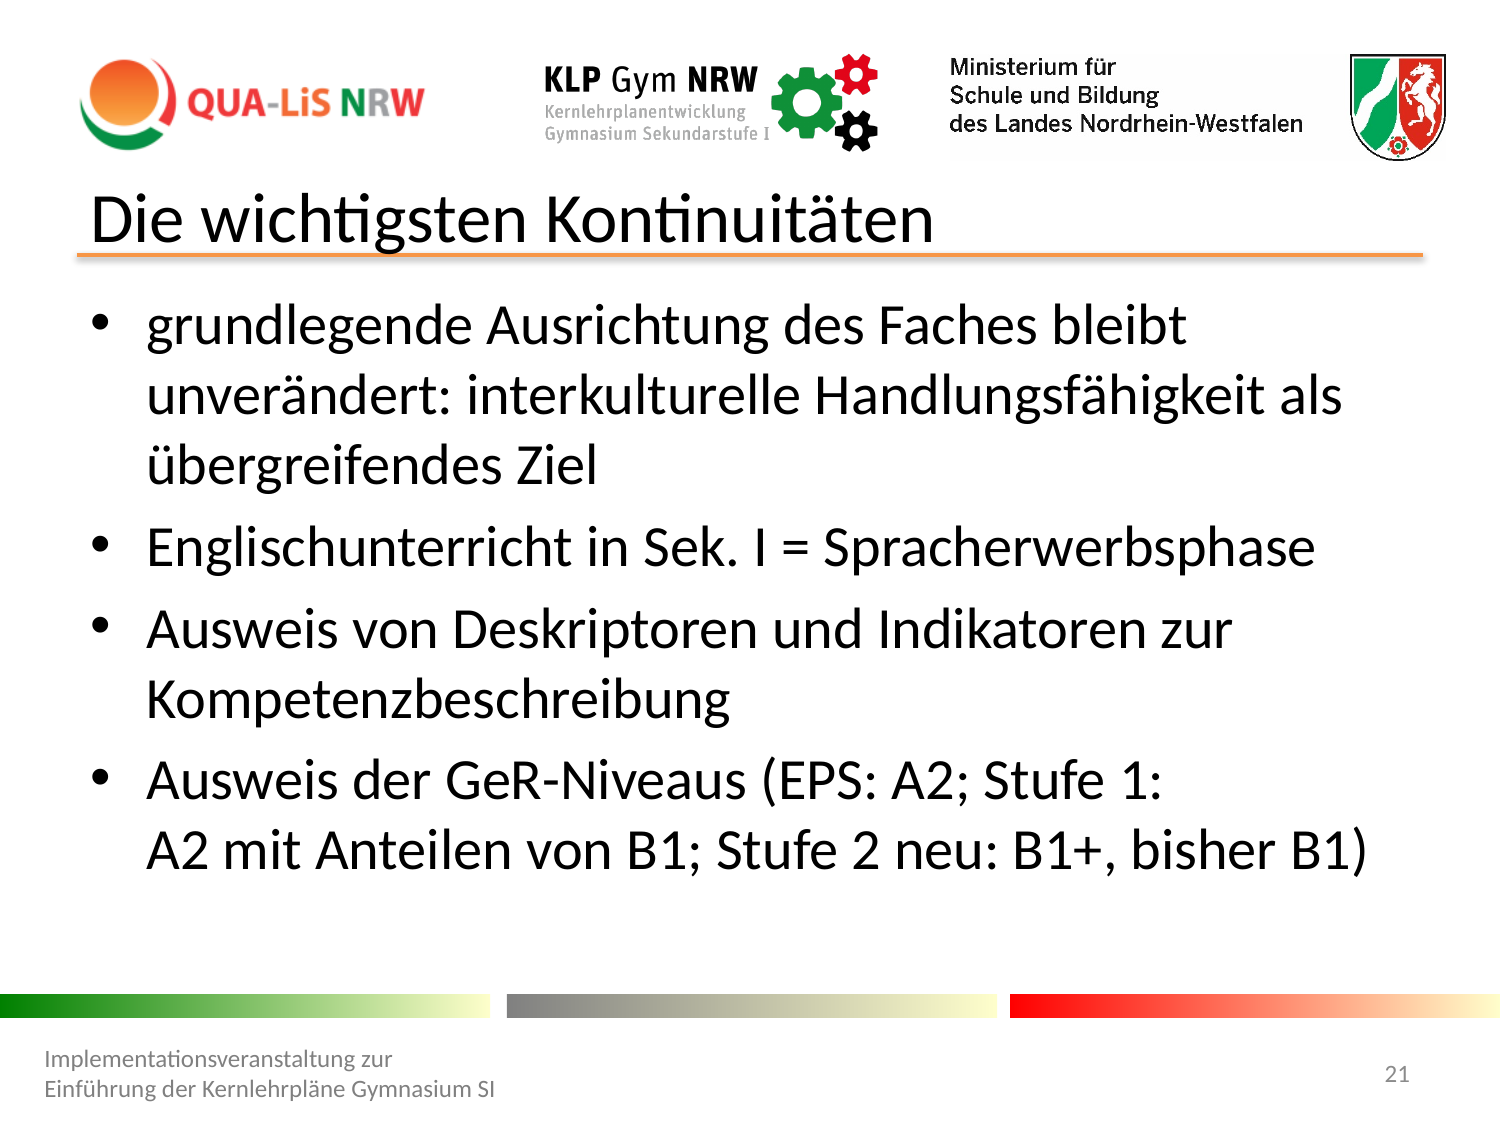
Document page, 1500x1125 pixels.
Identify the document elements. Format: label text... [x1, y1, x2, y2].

picture [950, 54, 1446, 161]
slide_number Implementationsveranstaltung zur Einführung der Kernlehrpläne Gymnasium SI [29, 1042, 526, 1103]
title Die wichtigsten Kontinuitäten [75, 184, 1425, 244]
picture [501, 28, 908, 183]
picture [77, 52, 431, 154]
slide_number 21 [1328, 1042, 1425, 1103]
list grundlegende Ausrichtung des Faches bleibt unverändert: interkulturelle Handlungsfähigkeit als übergreifendes Ziel Englischunterricht in Sek. I = Spracherwerbsphase Ausweis von Deskriptoren und Indikatoren zur Kompetenzbeschreibung Ausweis der GeR-Niveaus (EPS: A2; Stufe 1: A2 mit Anteilen von B1; Stufe 2 neu: B1+, bisher B1) [75, 278, 1425, 969]
